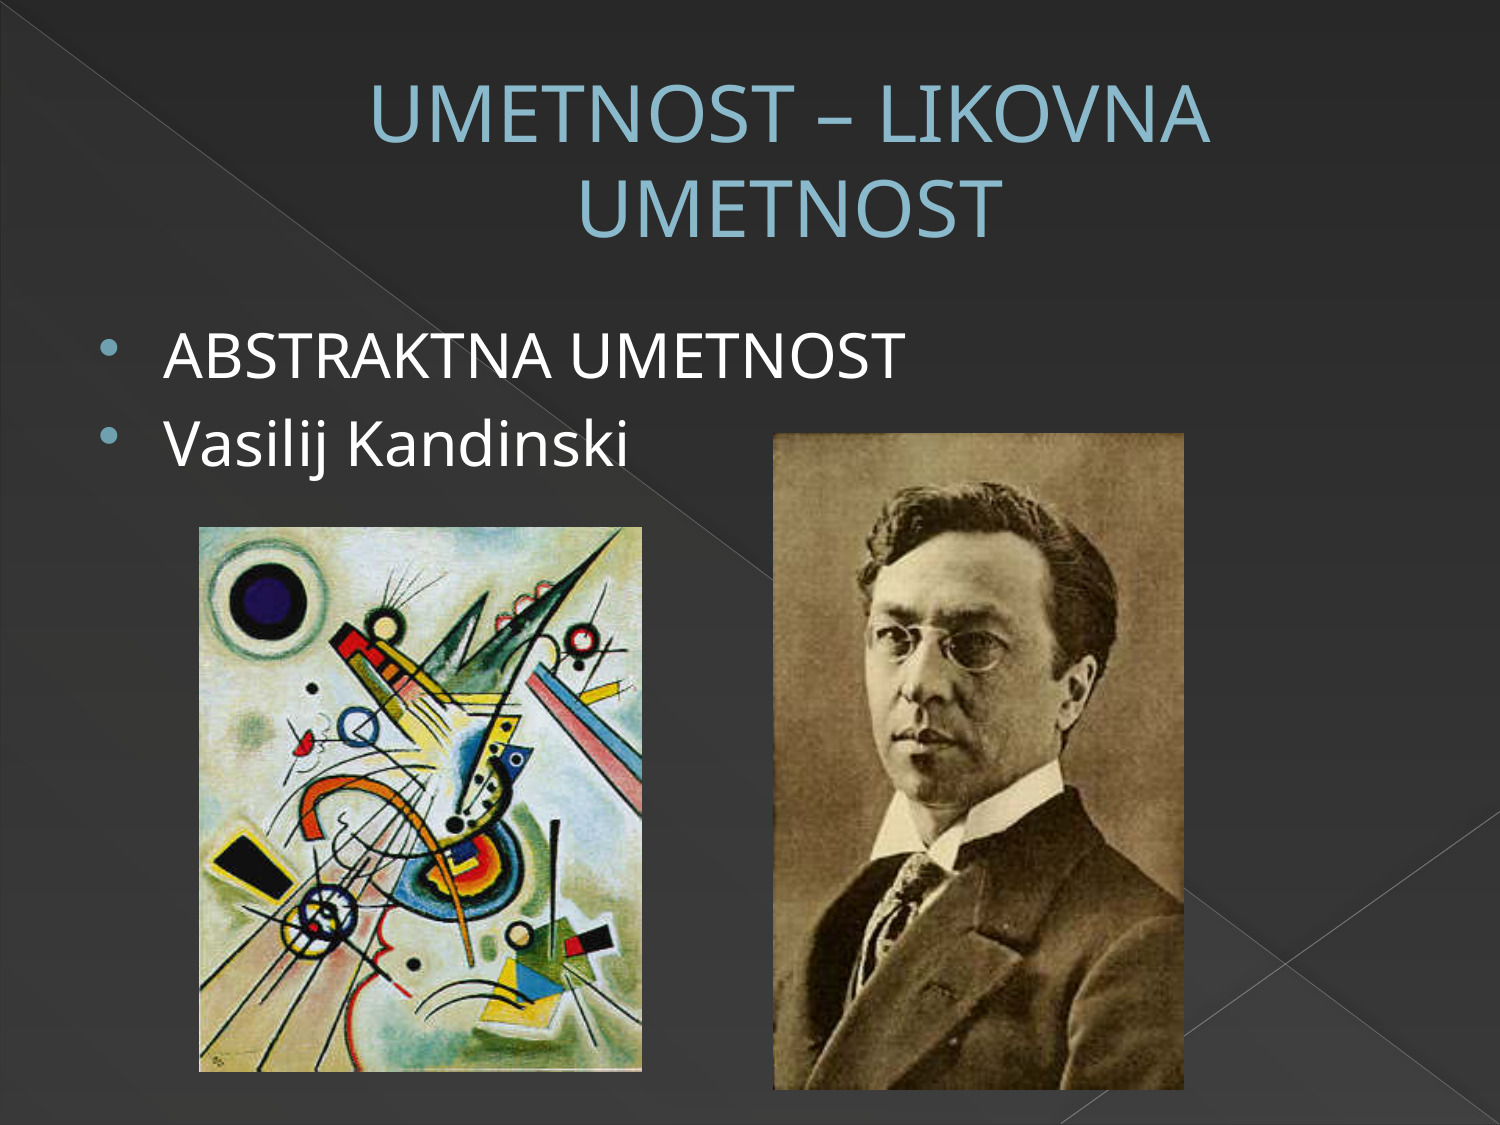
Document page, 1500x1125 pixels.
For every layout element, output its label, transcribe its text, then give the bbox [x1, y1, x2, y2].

picture [198, 527, 642, 1072]
picture [773, 433, 1185, 1091]
list ABSTRAKTNA UMETNOST Vasilij Kandinski [75, 308, 1425, 1059]
title UMETNOST – LIKOVNA UMETNOST [75, 43, 1425, 274]
